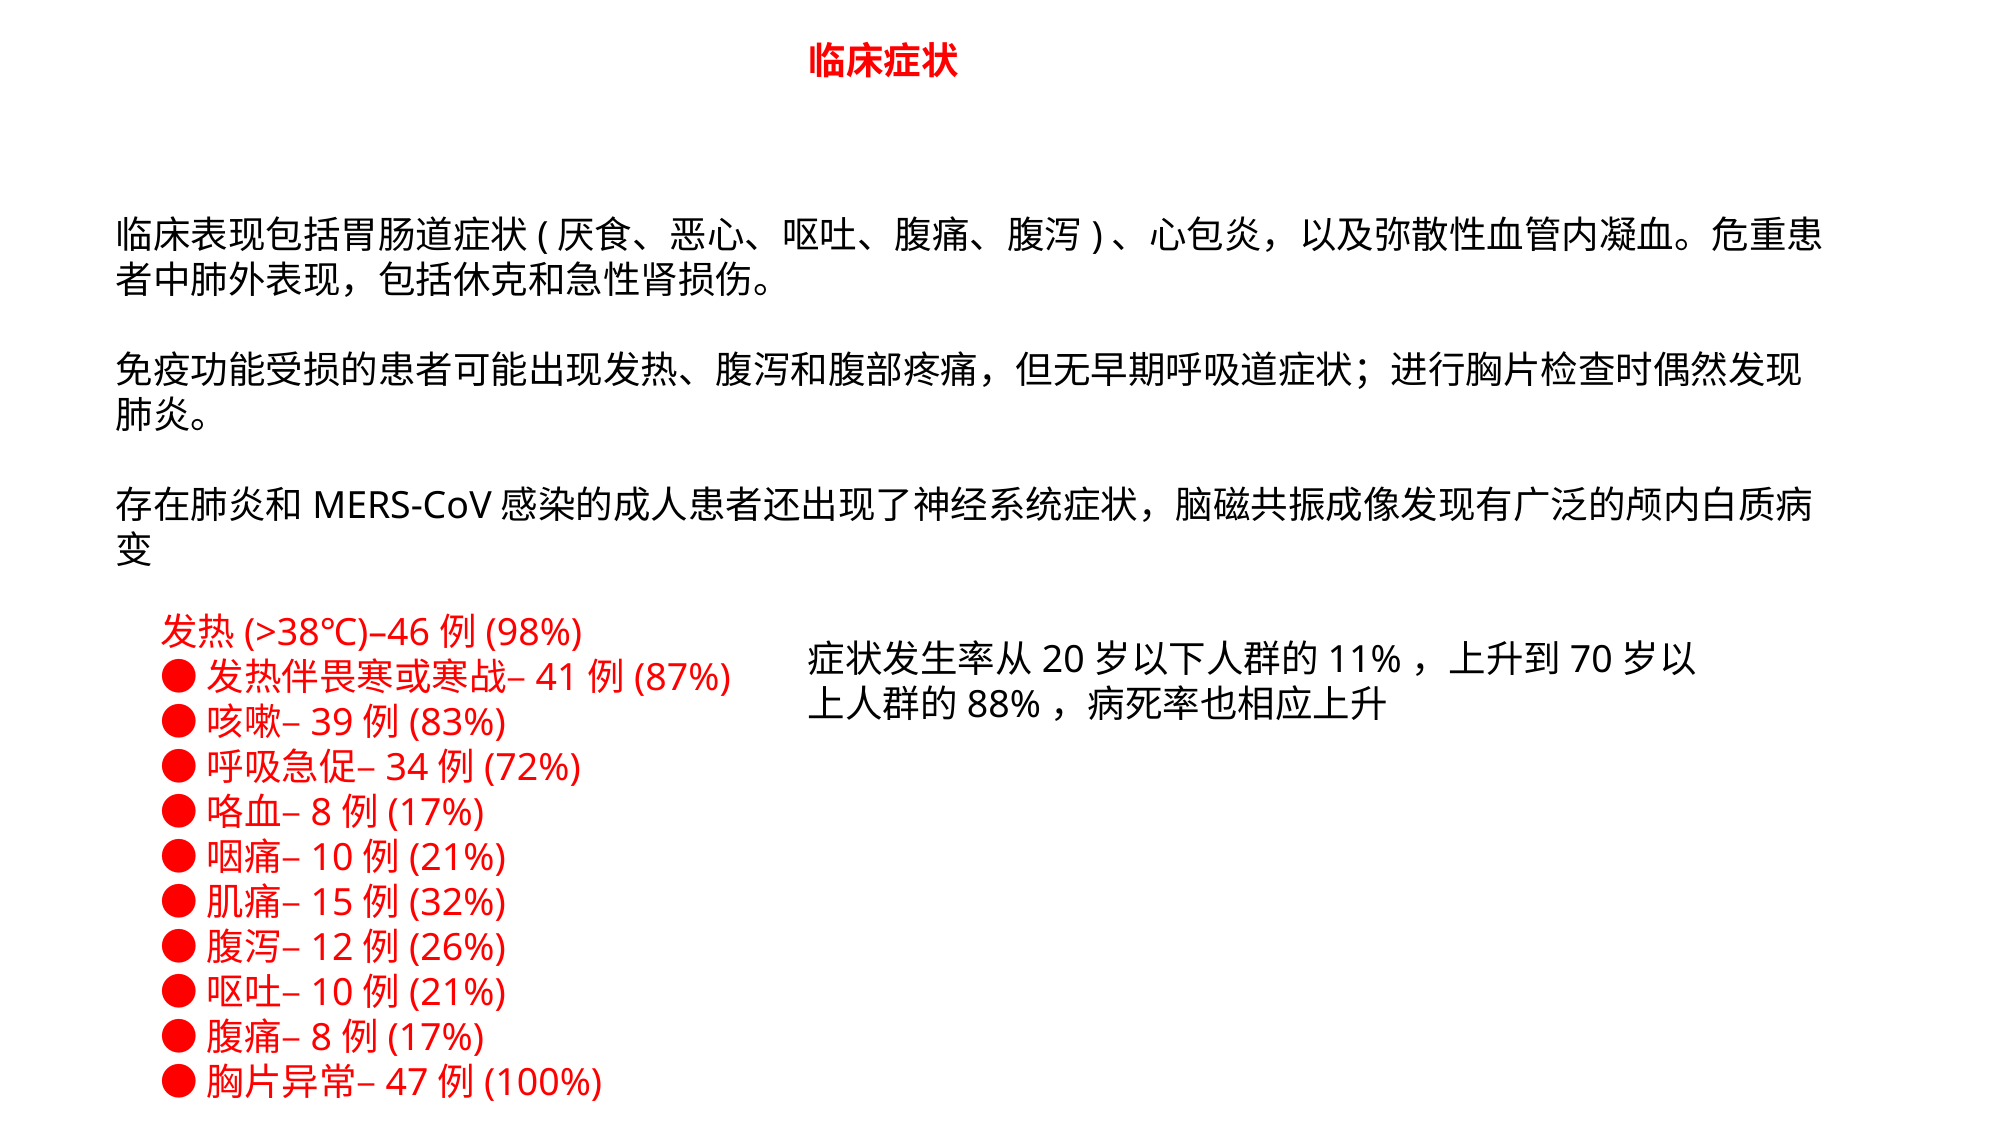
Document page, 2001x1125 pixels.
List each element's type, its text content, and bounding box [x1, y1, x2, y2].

text_box 临床表现包括胃肠道症状(厌食、恶心、呕吐、腹痛、腹泻)、心包炎，以及弥散性血管内凝血。危重患者中肺外表现，包括休克和急性肾损伤。 免疫功能受损的患者可能出现发热、腹泻和腹部疼痛，但无早期呼吸道症状；进行胸片检查时偶然发现肺炎。 存在肺炎和MERS-CoV感染的成人患者还出现了神经系统症状，脑磁共振成像发现有广泛的颅内白质病变 [101, 203, 1849, 669]
text_box 发热(>38℃)–46例(98%) ●发热伴畏寒或寒战–41例(87%) ●咳嗽–39例(83%) ●呼吸急促–34例(72%) ●咯血–8例(17%) ●咽痛–10例(21%) ●肌痛–15例(32%) ●腹泻–12例(26%) ●呕吐–10例(21%) ●腹痛–8例(17%) ●胸片异常–47例(100%) [145, 600, 975, 1111]
text_box 症状发生率从20岁以下人群的11%，上升到70岁以上人群的88%，病死率也相应上升 [793, 627, 1730, 867]
text_box 临床症状 [794, 29, 974, 90]
